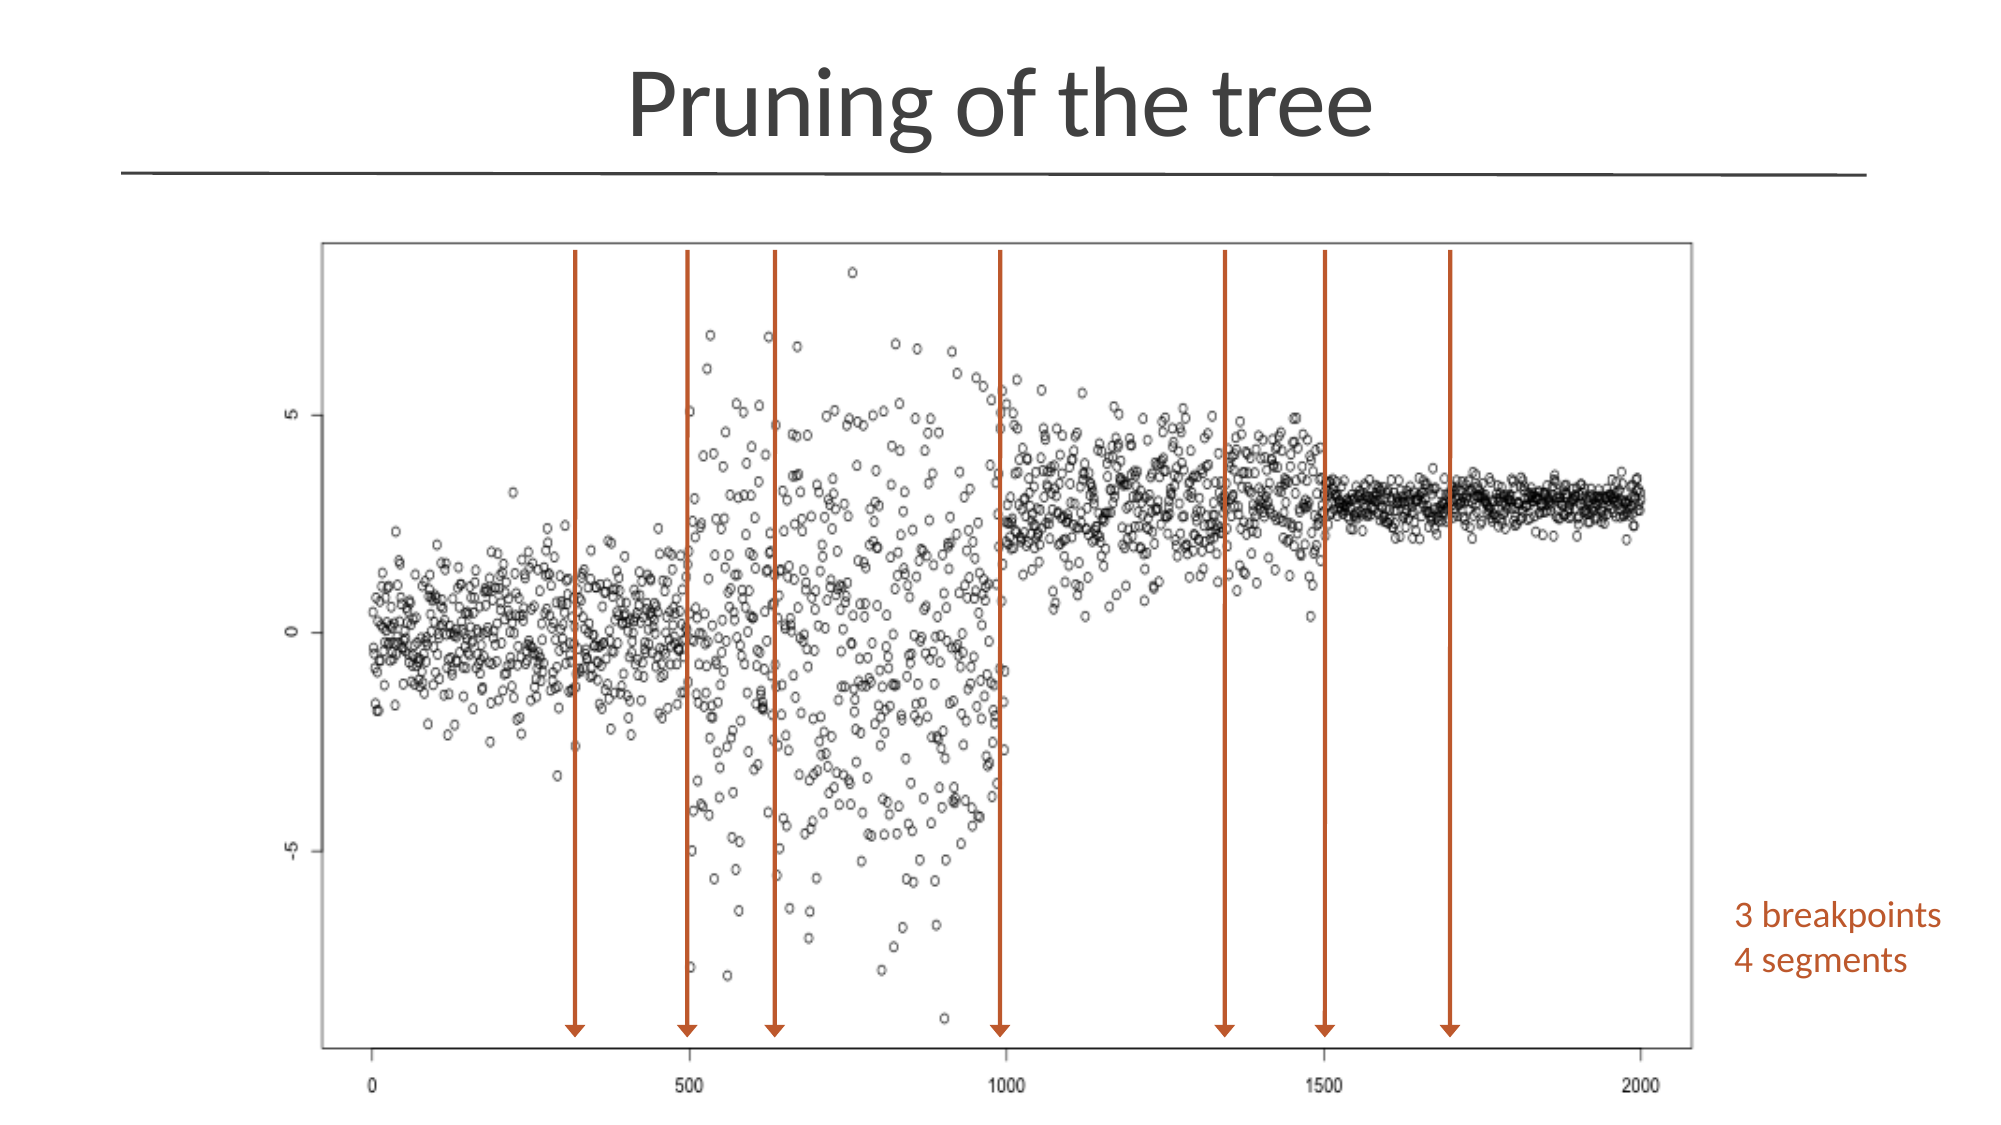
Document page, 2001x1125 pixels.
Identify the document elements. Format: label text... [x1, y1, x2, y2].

picture [272, 224, 1713, 643]
text_box 3 breakpoints 4 segments [1720, 883, 2000, 988]
text_box Pruning of the tree [100, 17, 1900, 165]
picture [272, 645, 1713, 1107]
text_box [120, 172, 1868, 176]
